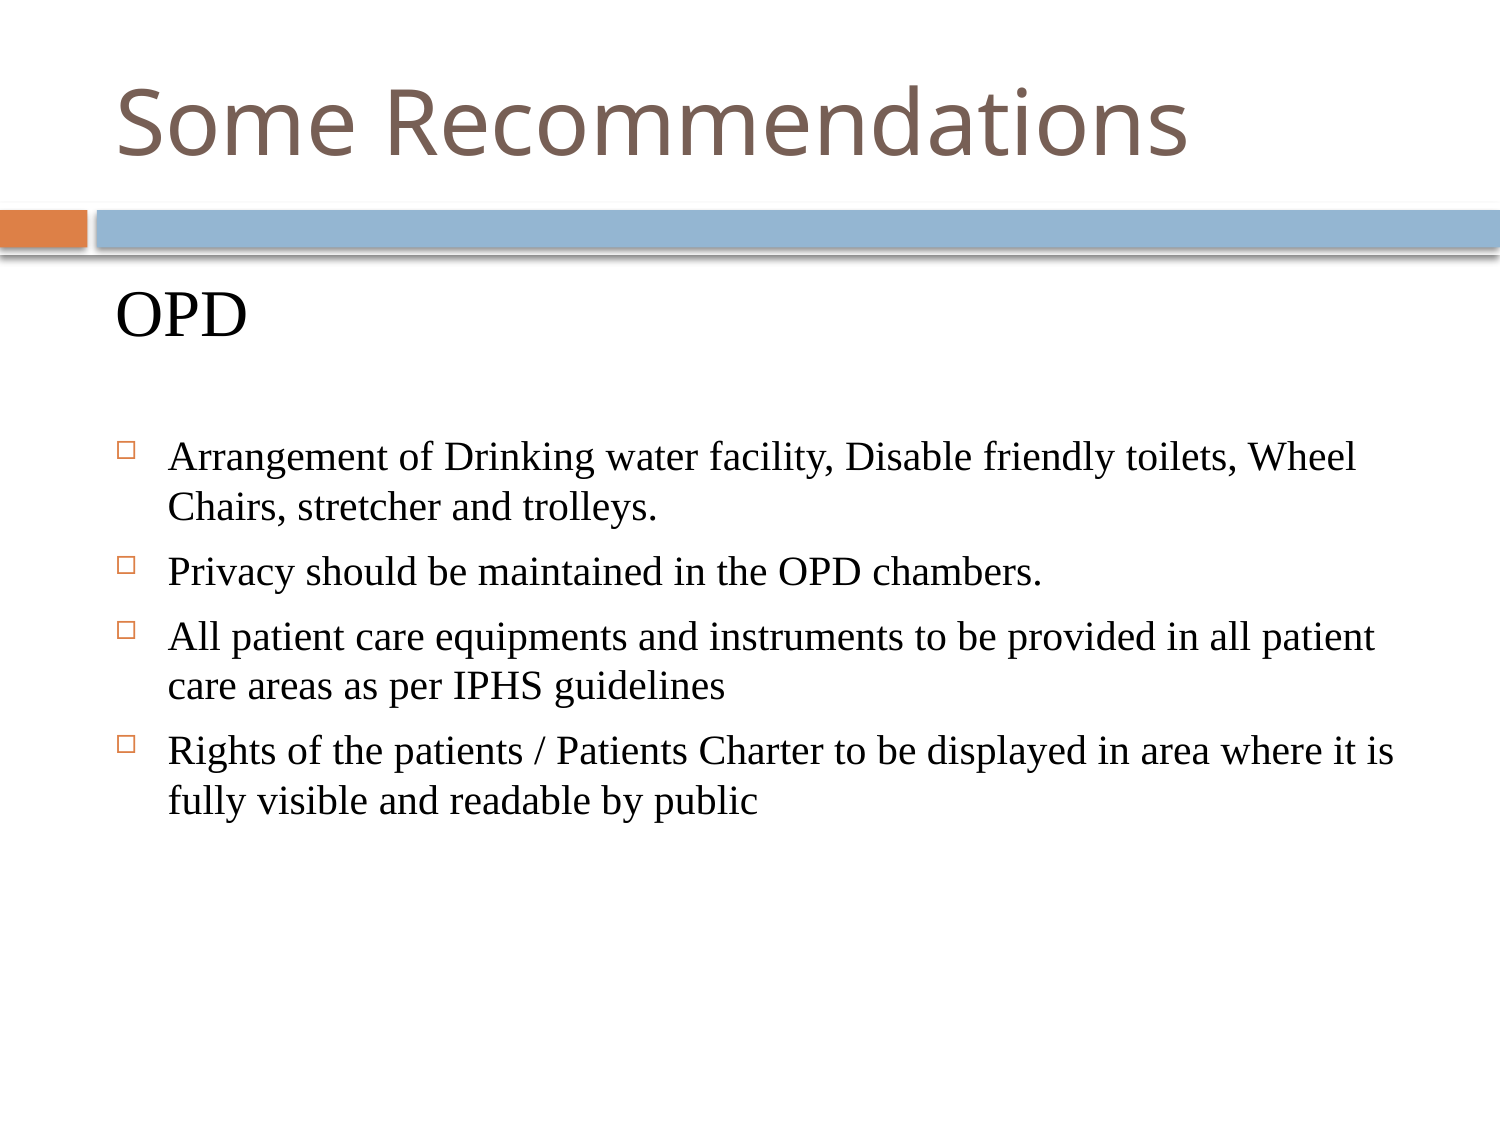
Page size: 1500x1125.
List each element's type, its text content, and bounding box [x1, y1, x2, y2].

title Some Recommendations [100, 37, 1438, 200]
list OPD Arrangement of Drinking water facility, Disable friendly toilets, Wheel Chairs, stretcher and trolleys. Privacy should be maintained in the OPD chambers. All patient care equipments and instruments to be provided in all patient care areas as per IPHS guidelines Rights of the patients / Patients Charter to be displayed in area where it is fully visible and readable by public [100, 262, 1438, 1000]
